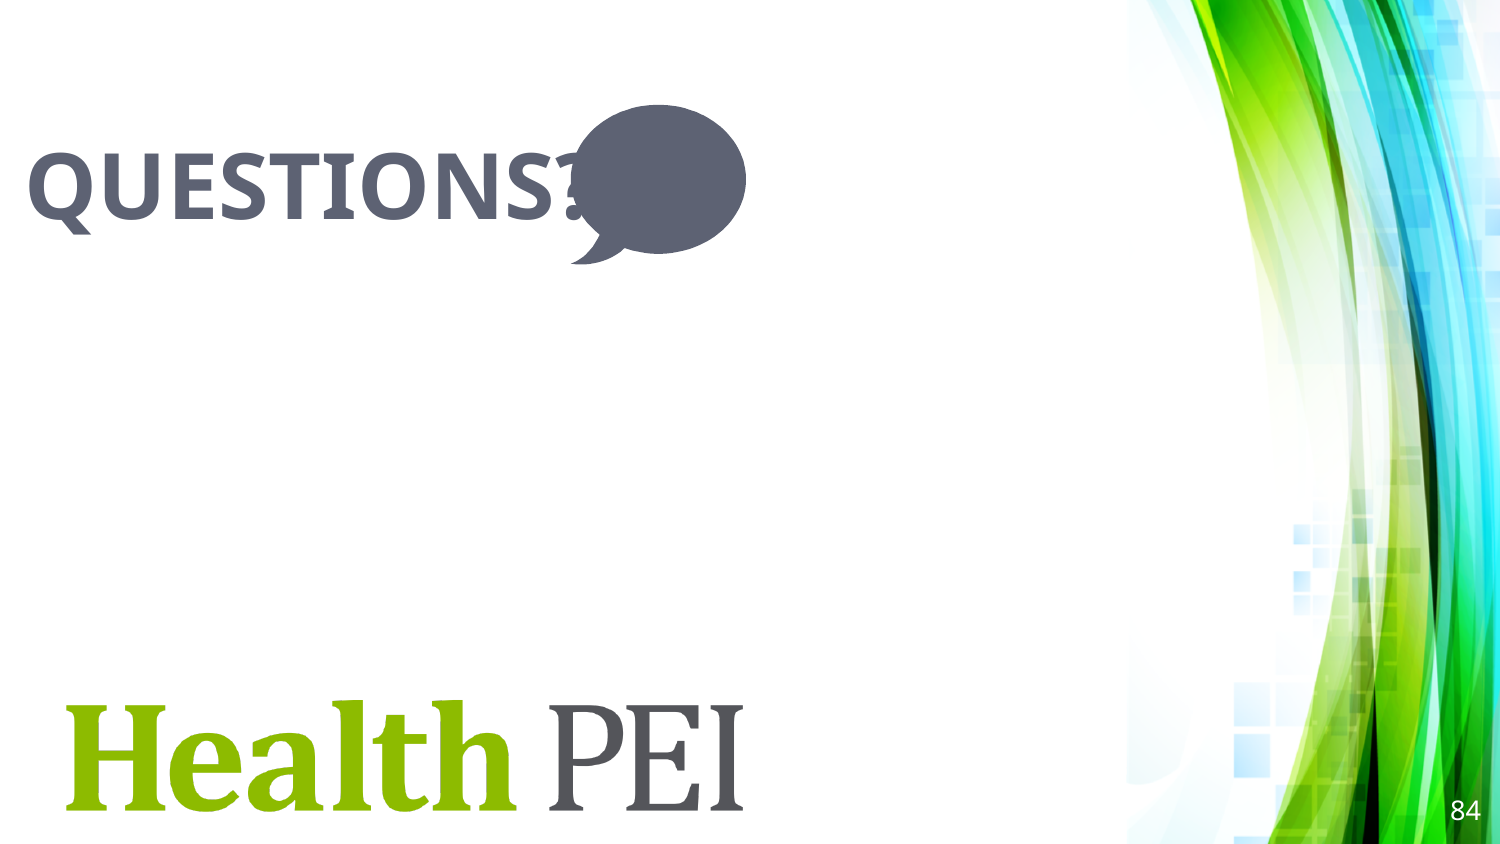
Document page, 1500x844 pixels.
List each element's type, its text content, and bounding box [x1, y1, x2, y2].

picture [1126, 1, 1500, 843]
title QUESTIONS? [24, 96, 871, 270]
slide_number 84 [1390, 778, 1482, 844]
